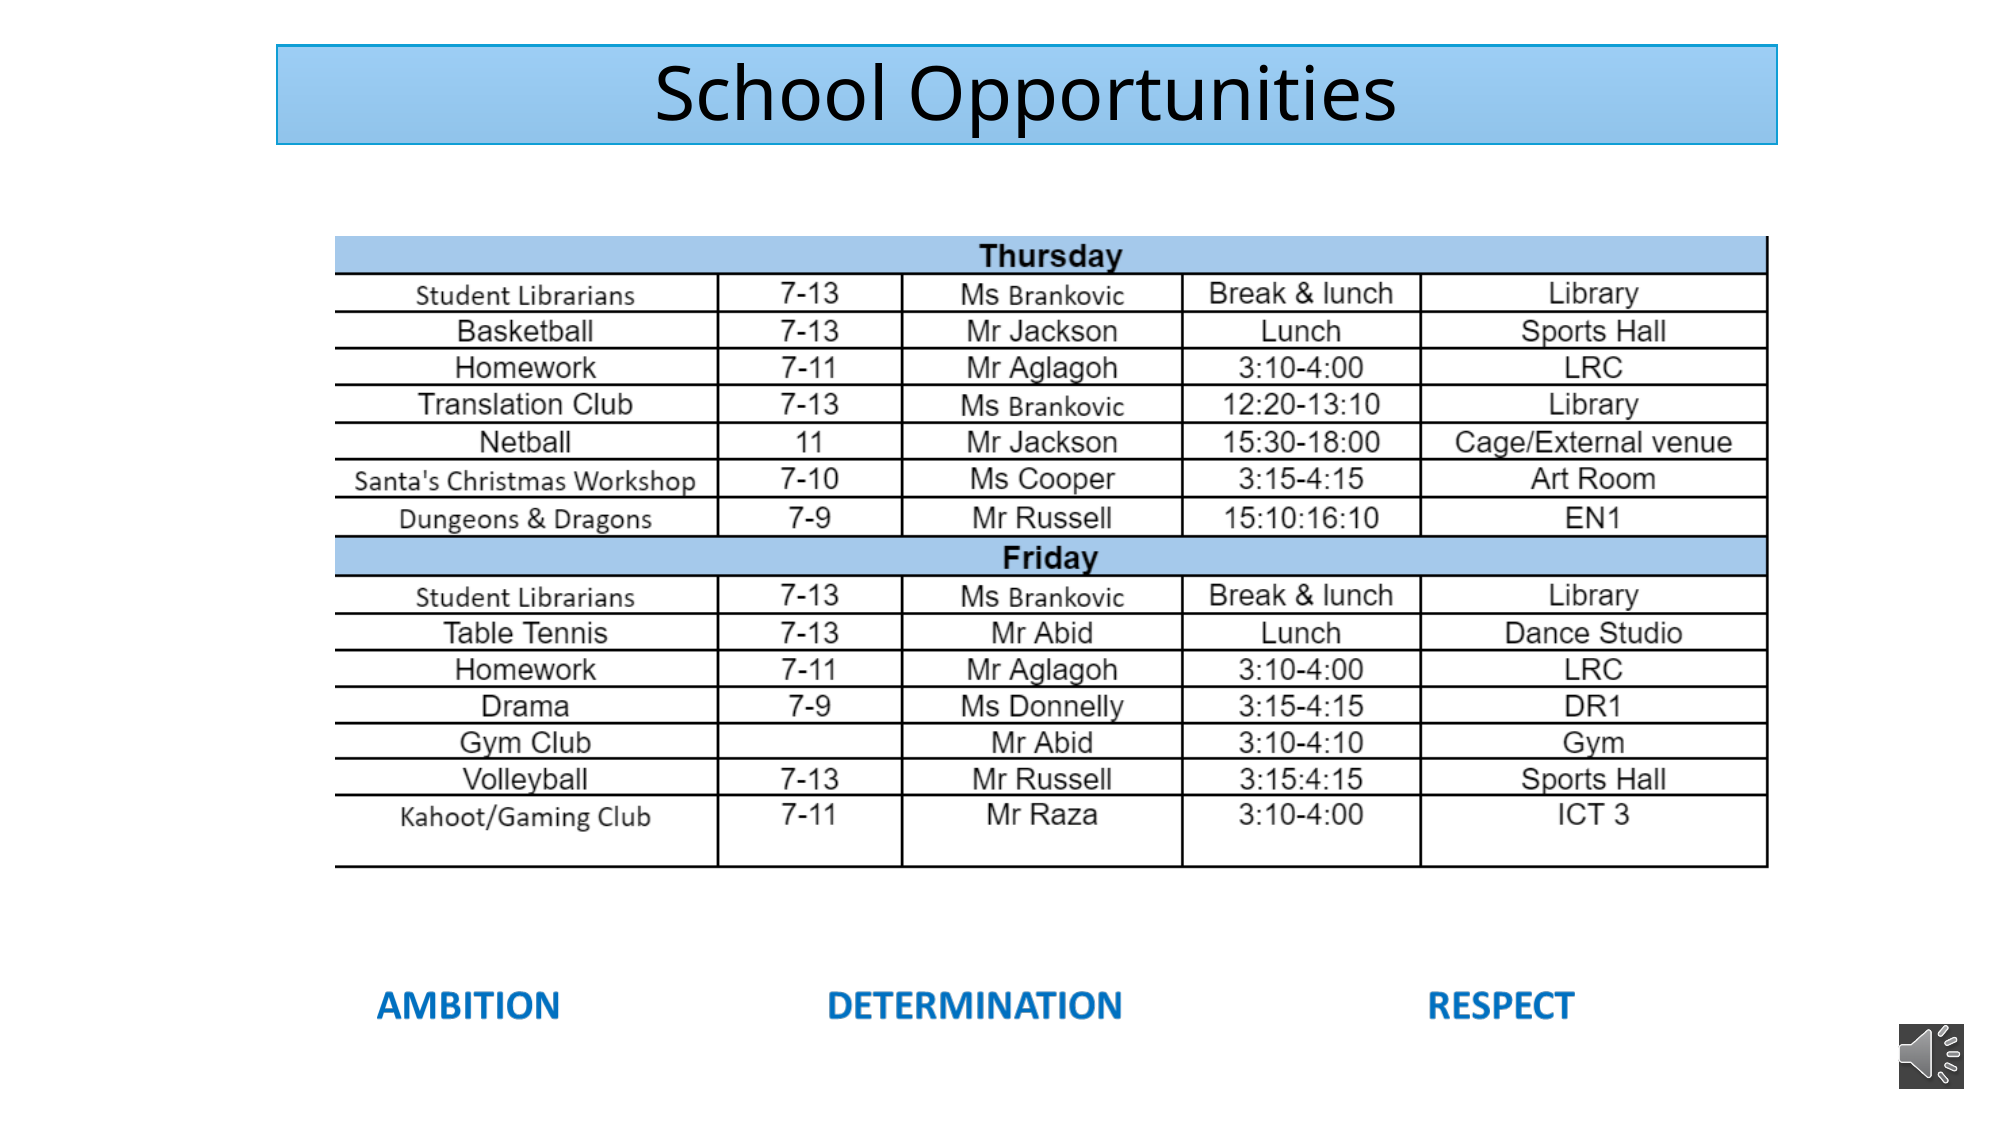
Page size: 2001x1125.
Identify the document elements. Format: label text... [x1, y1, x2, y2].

picture [334, 235, 1778, 876]
title School Opportunities [276, 44, 1778, 145]
picture [350, 966, 1793, 1057]
picture [1897, 1022, 1966, 1091]
